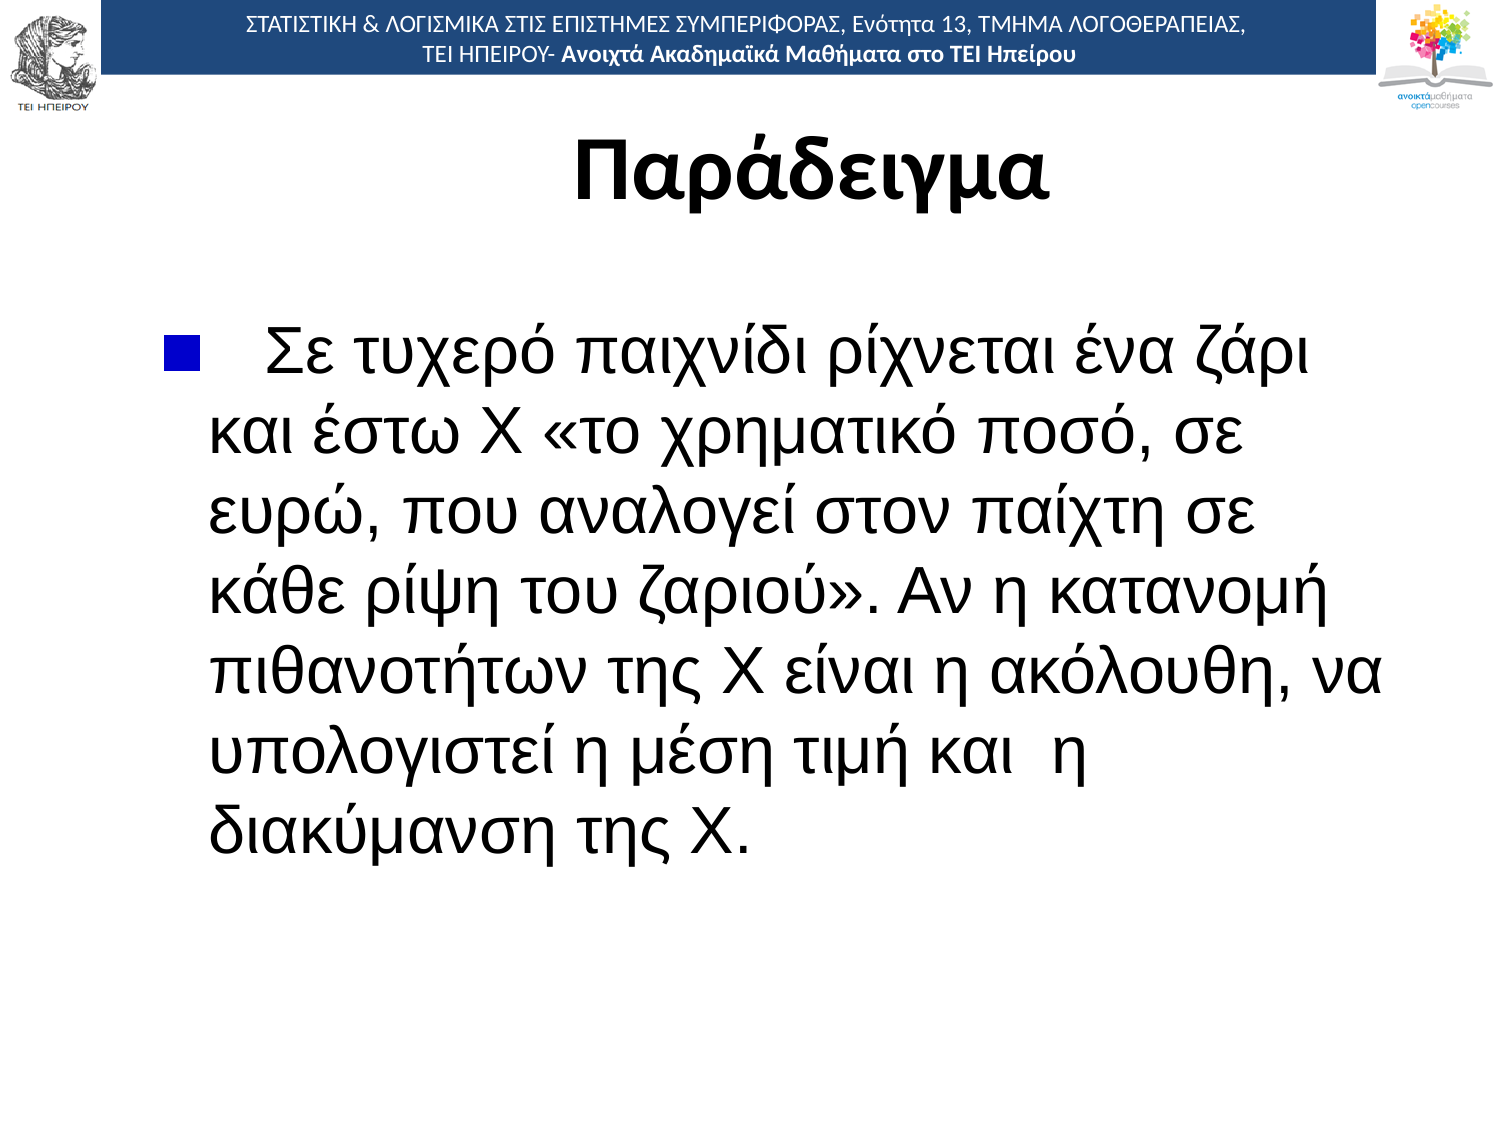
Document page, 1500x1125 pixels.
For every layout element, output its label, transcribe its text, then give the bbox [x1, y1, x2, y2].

title Παράδειγμα [174, 87, 1450, 238]
picture [1375, 0, 1500, 114]
picture [0, 0, 101, 114]
list Σε τυχερό παιχνίδι ρίχνεται ένα ζάρι και έστω Χ «το χρηματικό ποσό, σε ευρώ, που αναλογεί στον παίχτη σε κάθε ρίψη του ζαριού». Αν η κατανομή πιθανοτήτων της Χ είναι η ακόλουθη, να υπολογιστεί η μέση τιμή και η διακύμανση της Χ. [137, 299, 1425, 975]
picture [152, 323, 200, 371]
text_box ΣΤΑΤΙΣΤΙΚΗ & ΛΟΓΙΣΜΙΚΑ ΣΤΙΣ ΕΠΙΣΤΗΜΕΣ ΣΥΜΠΕΡΙΦΟΡΑΣ, Ενότητα 13, ΤΜΗΜΑ ΛΟΓΟΘΕΡΑΠΕΙΑΣ, ΤΕΙ ΗΠΕΙΡΟΥ- Ανοιχτά Ακαδημαϊκά Μαθήματα στο ΤΕΙ Ηπείρου [101, 0, 1373, 75]
